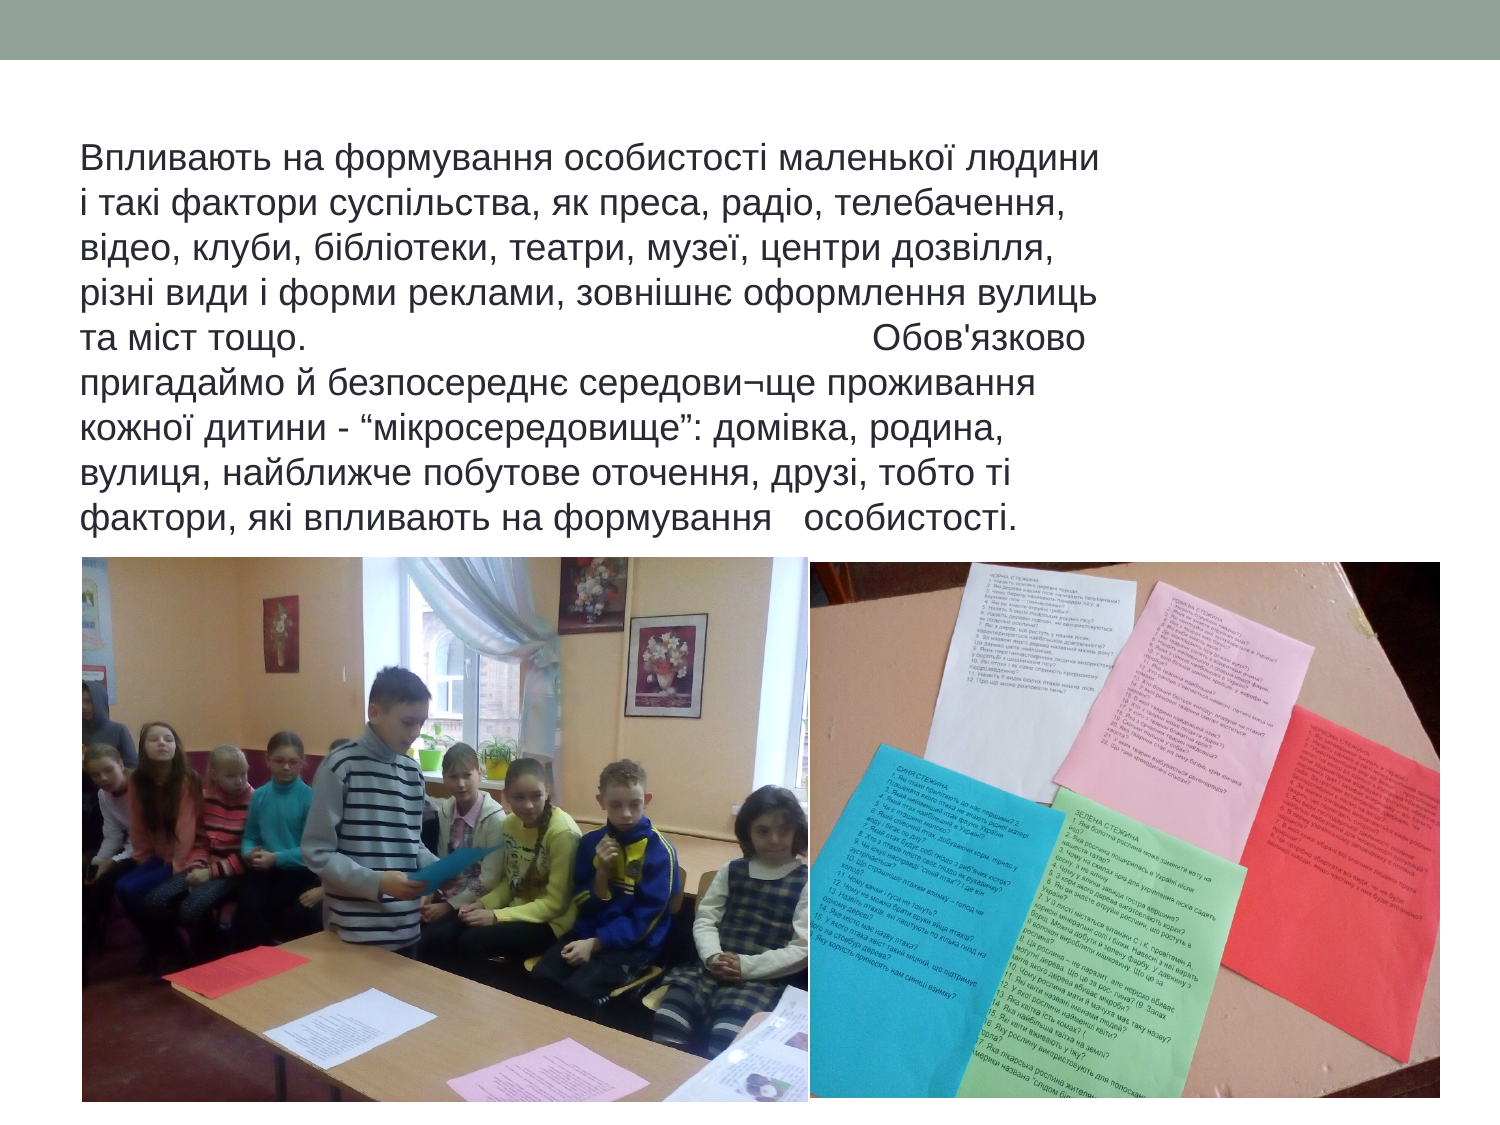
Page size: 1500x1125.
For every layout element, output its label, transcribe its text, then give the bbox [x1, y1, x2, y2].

text_box Впливають на формування особистості маленької людини і такі фактори суспільства, як преса, радіо, телебачення, відео, клуби, бібліотеки, театри, музеї, центри дозвілля, різні види і форми реклами, зовнішнє оформлення вулиць та міст тощо. Обов'язково пригадаймо й безпосереднє середови¬ще проживання кожної дитини - “мікросередовище”: домівка, родина, вулиця, найближче побутове оточення, друзі, тобто ті фактори, які впливають на формування особистості. [64, 125, 1125, 546]
picture [82, 557, 808, 1102]
picture [809, 562, 1440, 1098]
